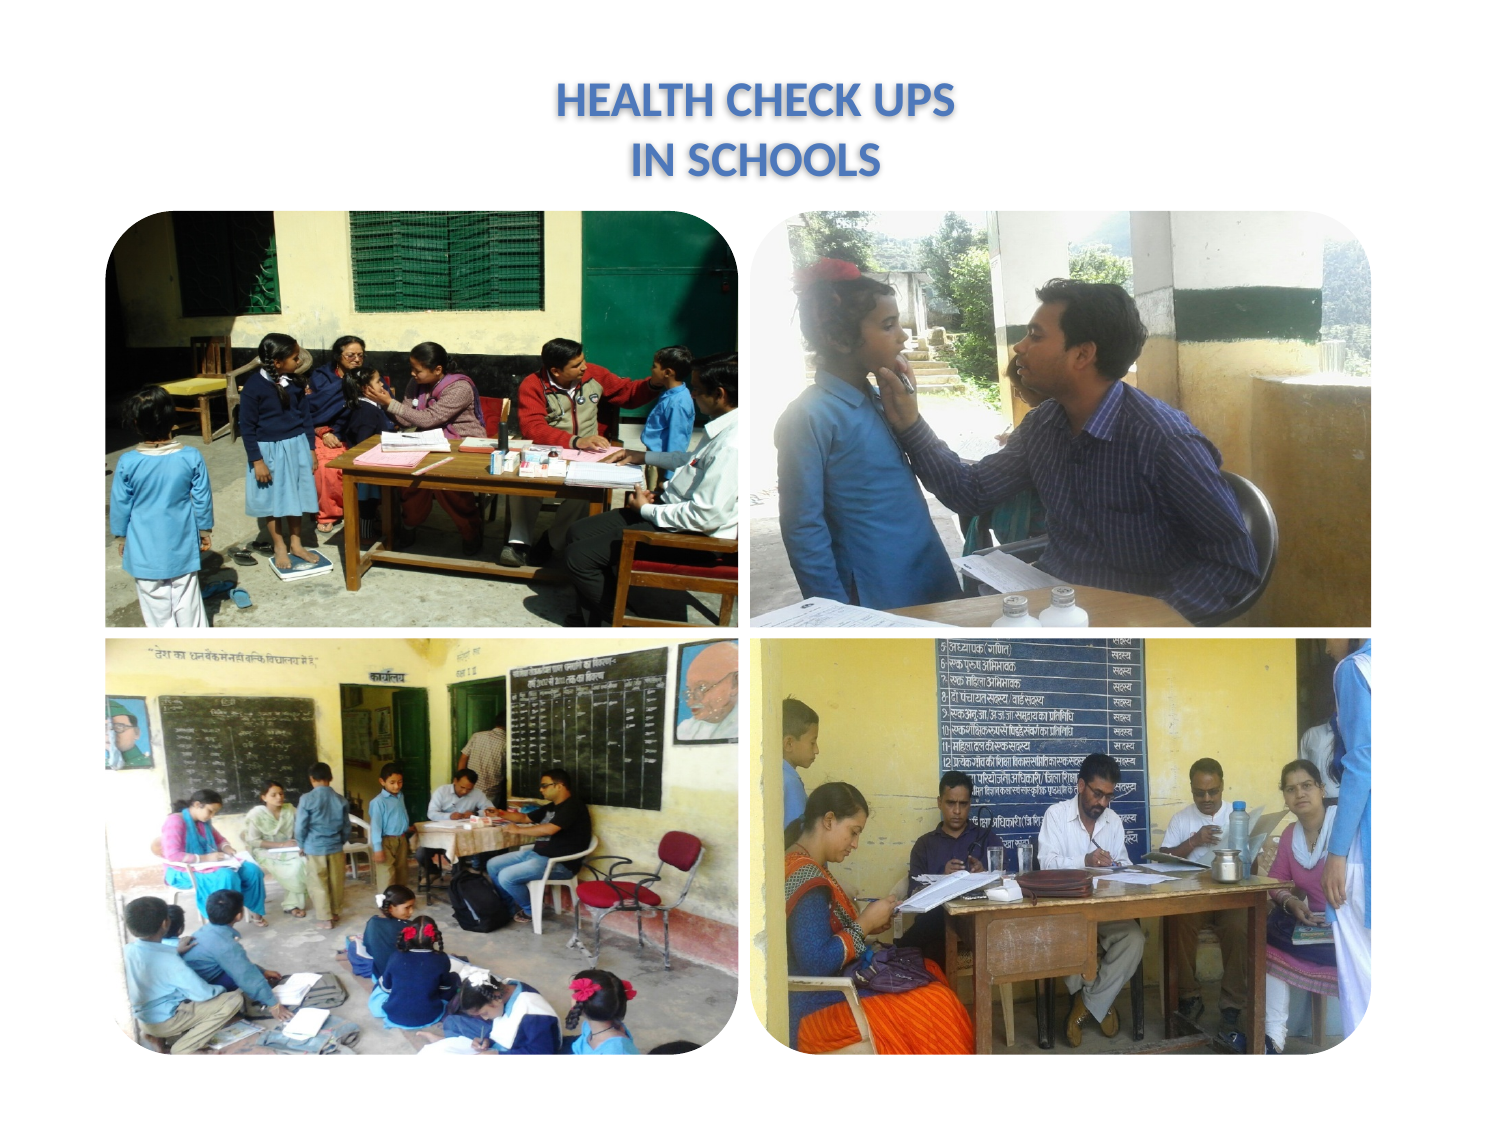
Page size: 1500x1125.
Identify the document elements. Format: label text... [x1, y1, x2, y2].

text_box Health check ups in schools [536, 55, 976, 197]
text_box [105, 210, 1372, 1055]
